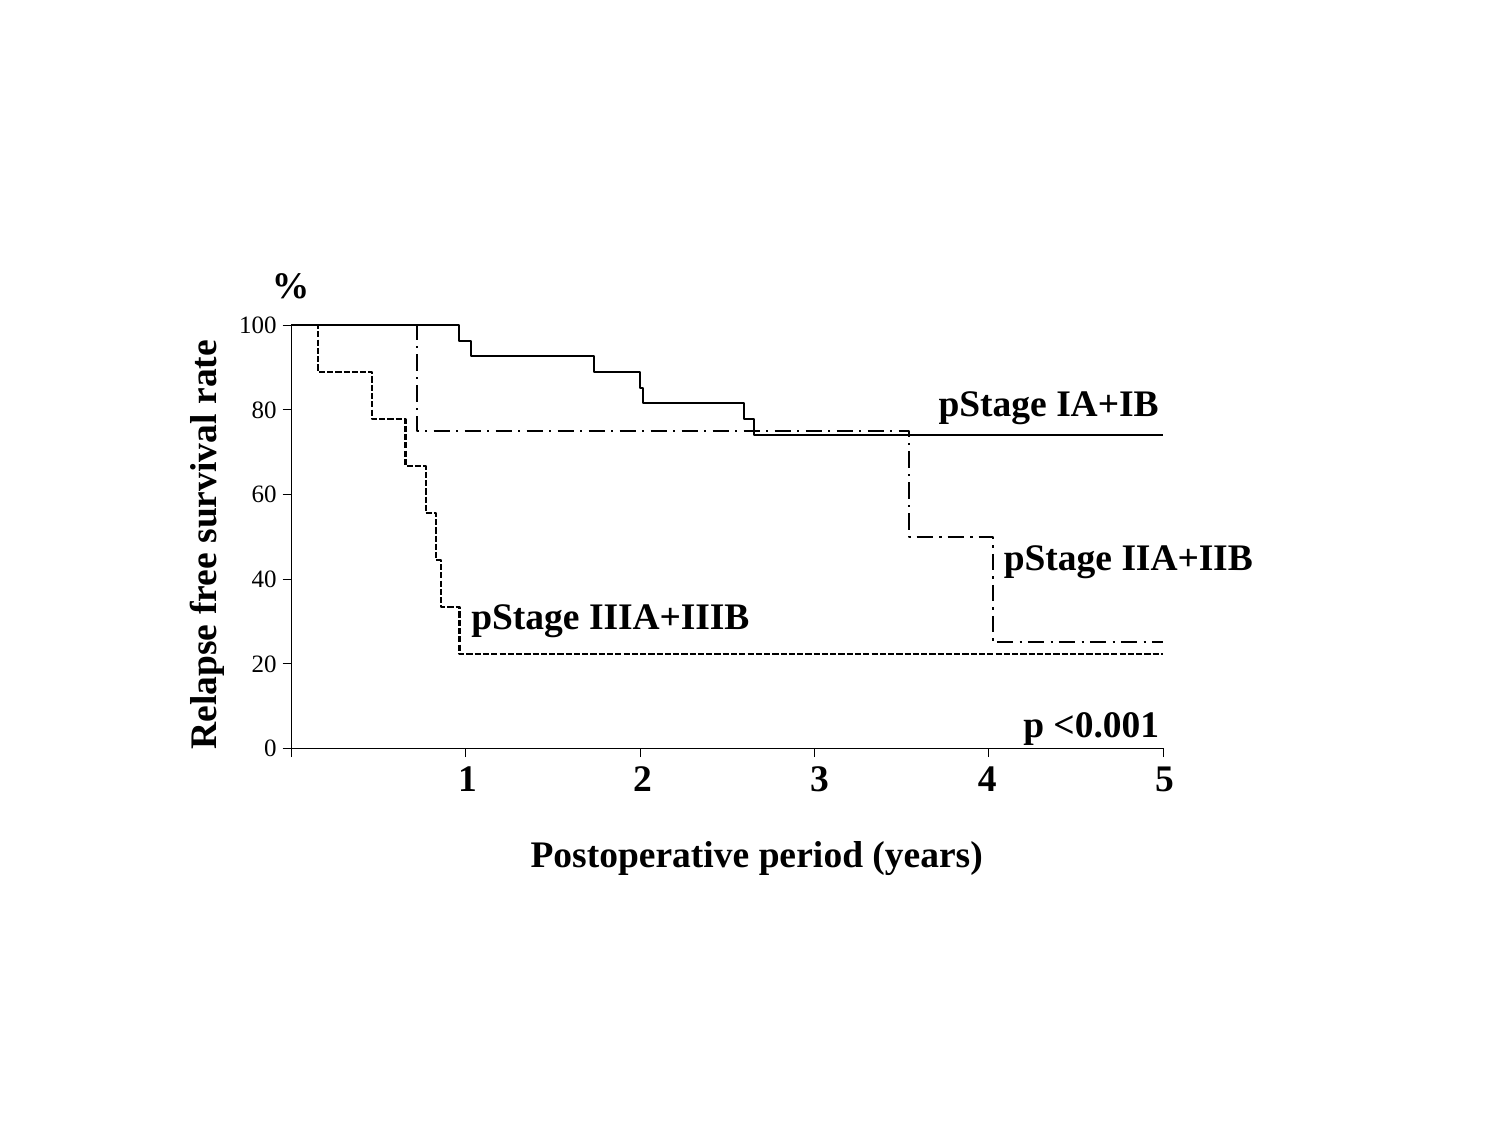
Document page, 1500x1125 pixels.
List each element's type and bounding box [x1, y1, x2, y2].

chart [161, 204, 1339, 921]
